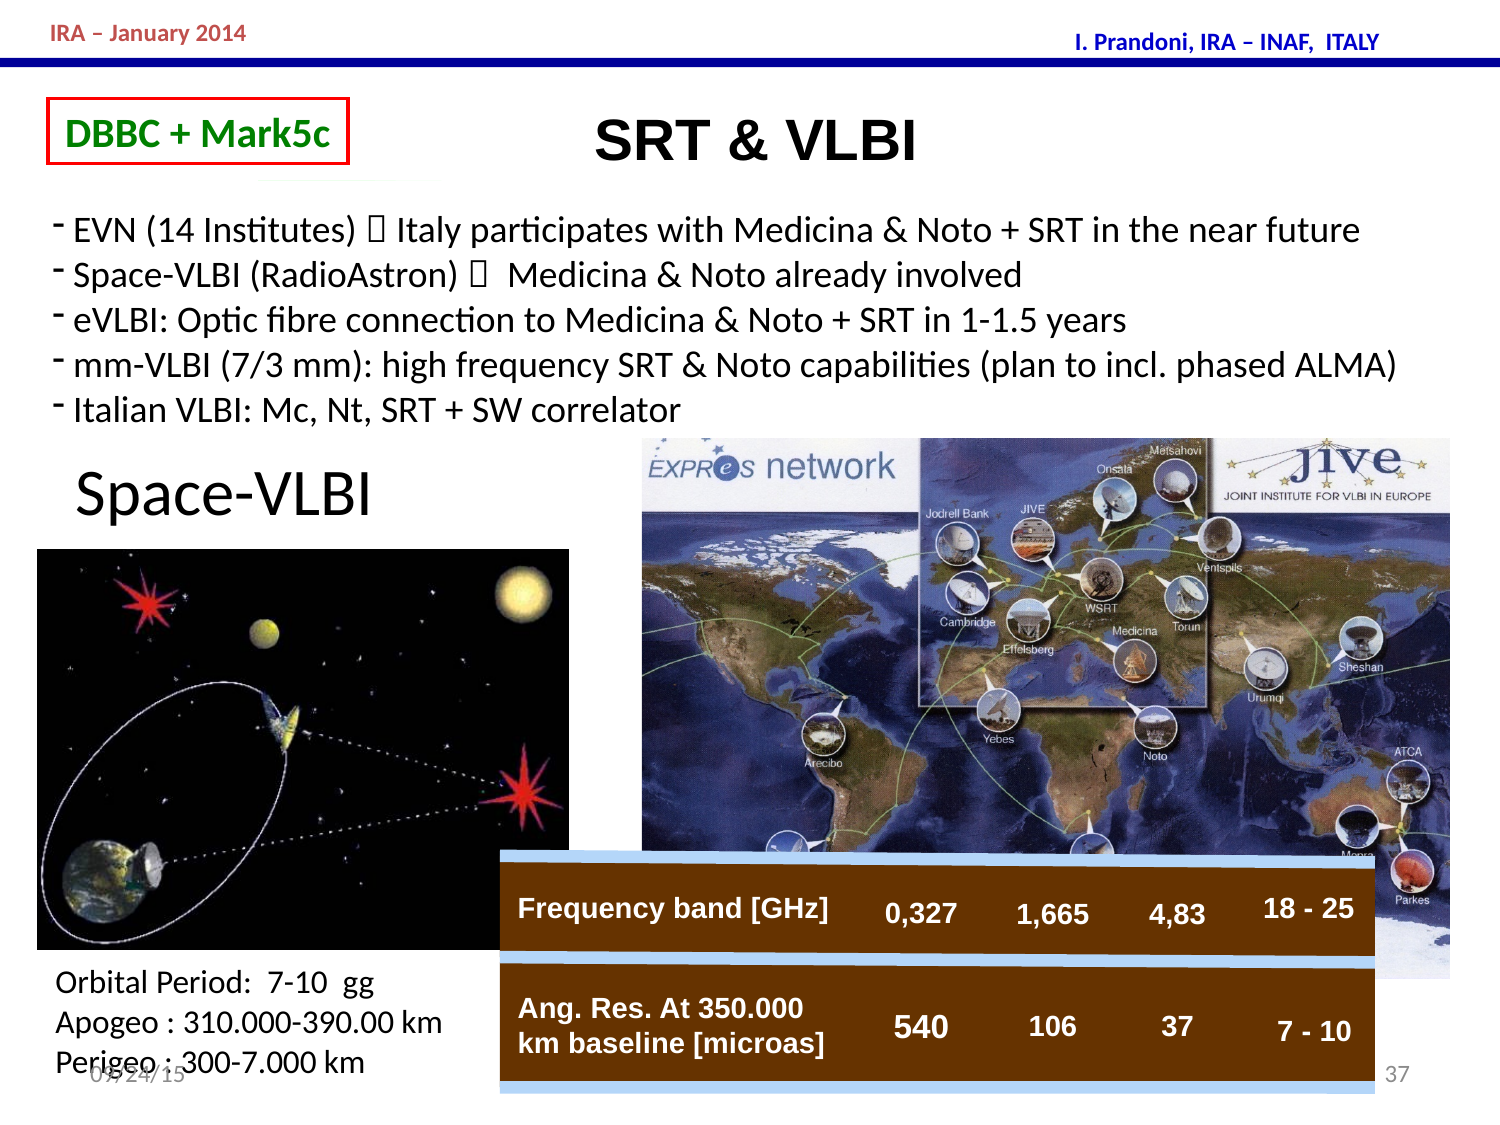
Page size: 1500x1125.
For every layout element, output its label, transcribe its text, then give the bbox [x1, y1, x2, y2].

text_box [27, 228, 1463, 303]
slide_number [75, 1042, 425, 1103]
text_box DBBC + Mark5c [48, 98, 348, 164]
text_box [32, 298, 1468, 566]
footer I. Prandoni - INAF - ORA, Bologna [512, 1097, 988, 1103]
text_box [499, 855, 1376, 1088]
text_box EVN (14 Institutes)  Italy participates with Medicina & Noto + SRT in the near future Space-VLBI (RadioAstron)  Medicina & Noto already involved eVLBI: Optic fibre connection to Medicina & Noto + SRT in 1-1.5 years mm-VLBI (7/3 mm): high frequency SRT & Noto capabilities (plan to incl. phased ALMA) Italian VLBI: Mc, Nt, SRT + SW correlator [37, 197, 1475, 438]
slide_number 37 [1074, 1042, 1425, 1103]
text_box I. Prandoni, IRA – INAF, ITALY [1074, 24, 1468, 55]
text_box Orbital Period: 7-10 gg Apogeo : 310.000-390.00 km Perigeo : 300-7.000 km [40, 959, 459, 1088]
text_box SRT & VLBI [162, 87, 1350, 188]
picture [641, 438, 1451, 979]
picture [37, 549, 570, 951]
text_box IRA – January 2014 [34, 9, 262, 54]
